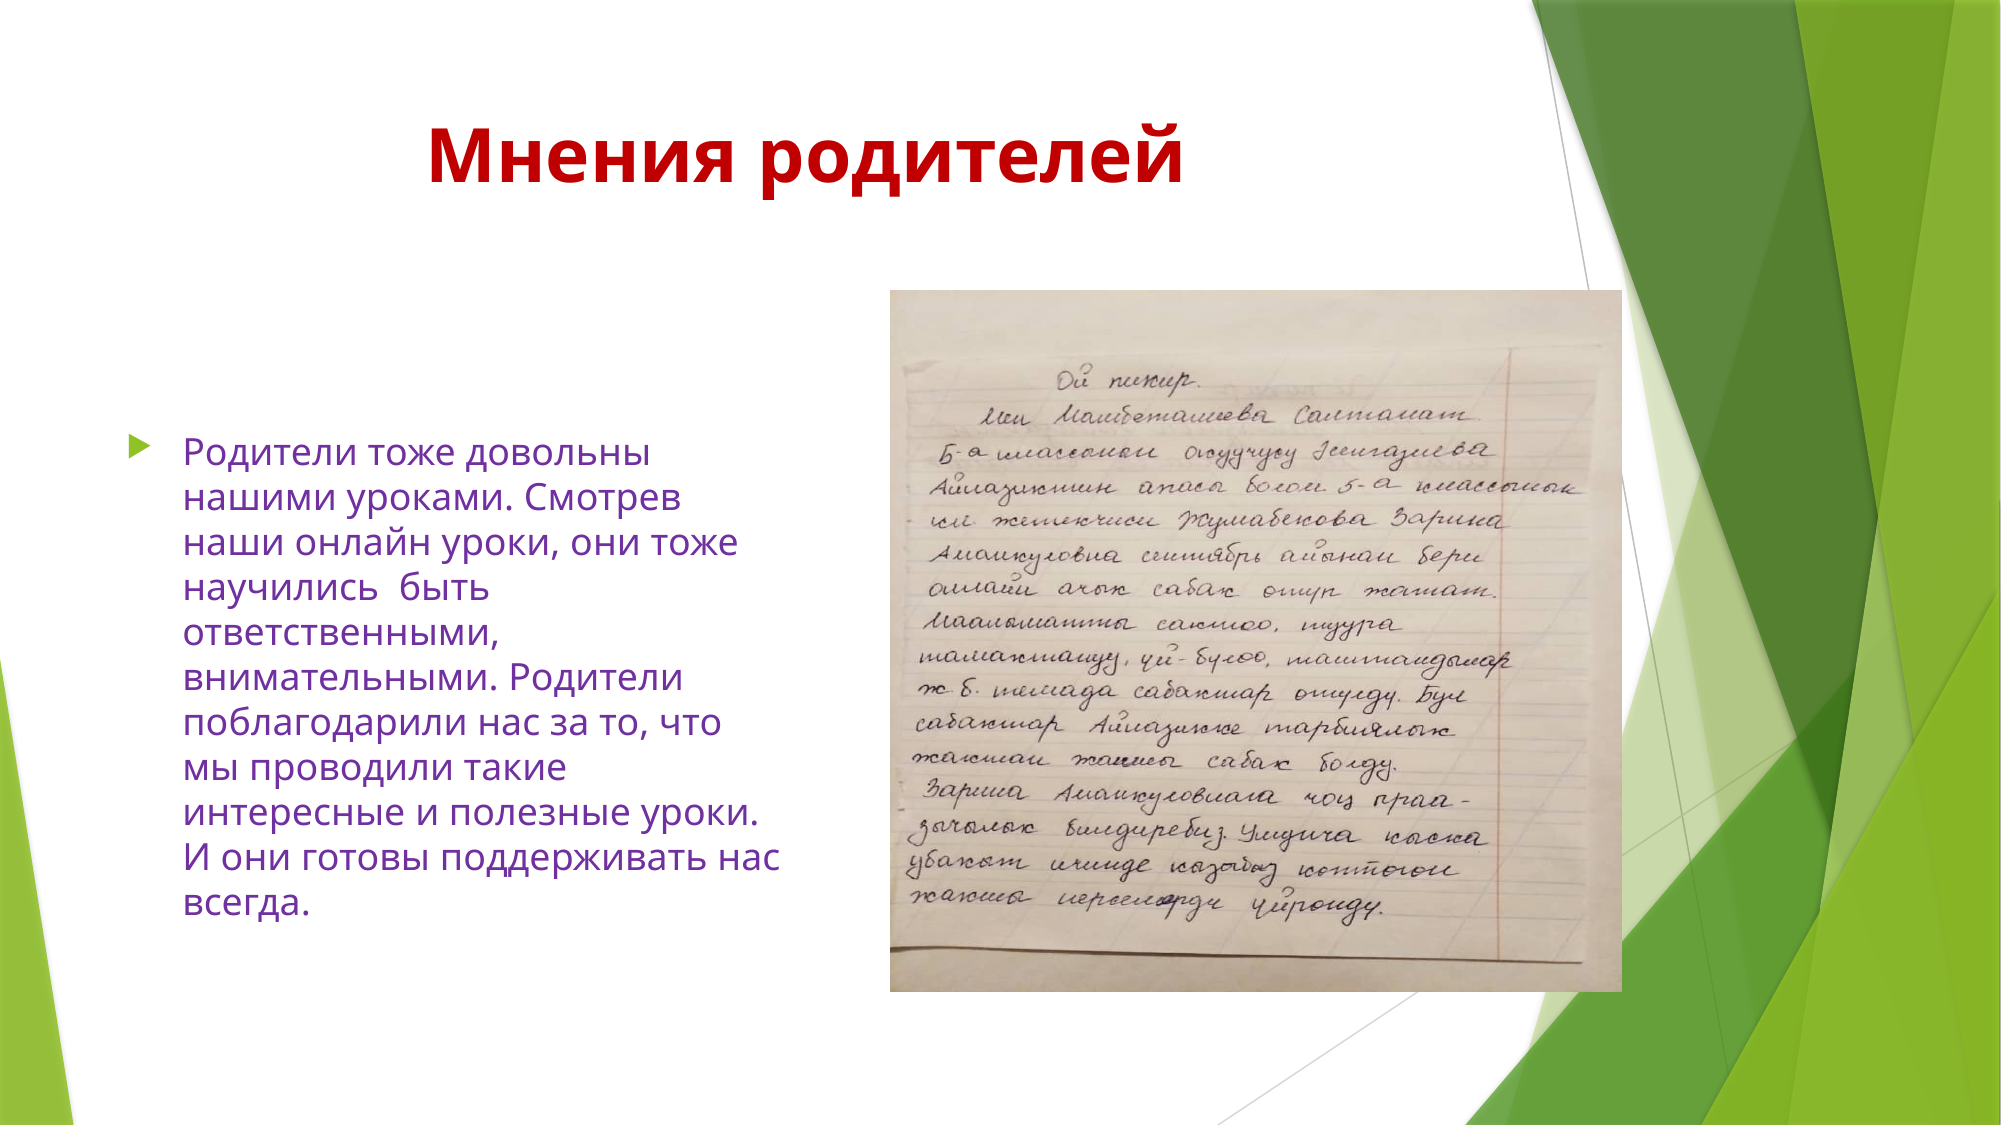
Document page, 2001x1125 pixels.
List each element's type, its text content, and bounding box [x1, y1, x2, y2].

title Мнения родителей [111, 99, 1522, 317]
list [889, 289, 1622, 992]
list Родители тоже довольны нашими уроками. Смотрев наши онлайн уроки, они тоже научились быть ответственными, внимательными. Родители поблагодарили нас за то, что мы проводили такие интересные и полезные уроки. И они готовы поддерживать нас всегда. [111, 354, 798, 992]
